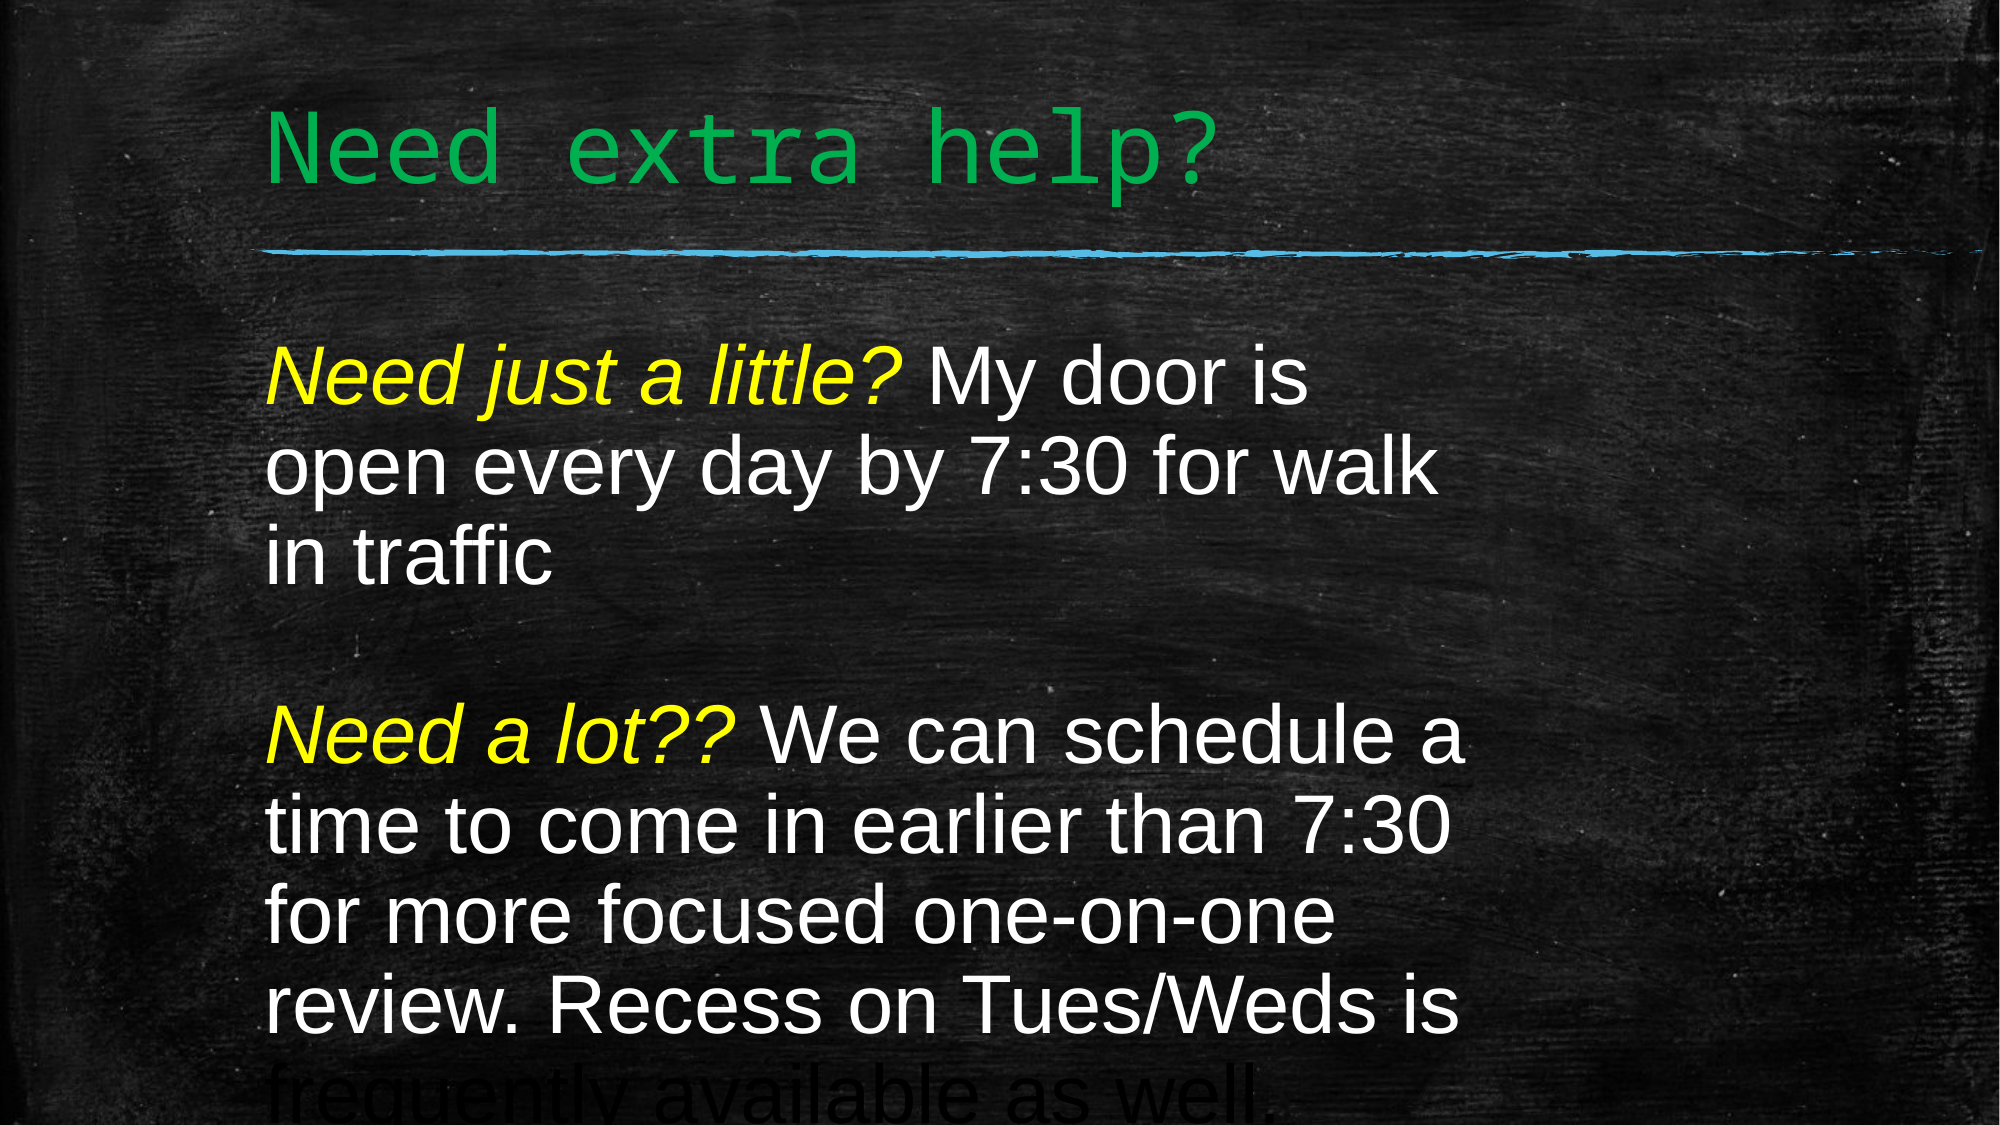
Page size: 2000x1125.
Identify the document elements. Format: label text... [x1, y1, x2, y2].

picture [0, 0, 2000, 1125]
title Need extra help? [249, 45, 1750, 213]
text_box Need just a little? My door is open every day by 7:30 for walk in traffic Need a lot?? We can schedule a time to come in earlier than 7:30 for more focused one-on-one review. Recess on Tues/Weds is frequently available as well. [249, 324, 1513, 1125]
